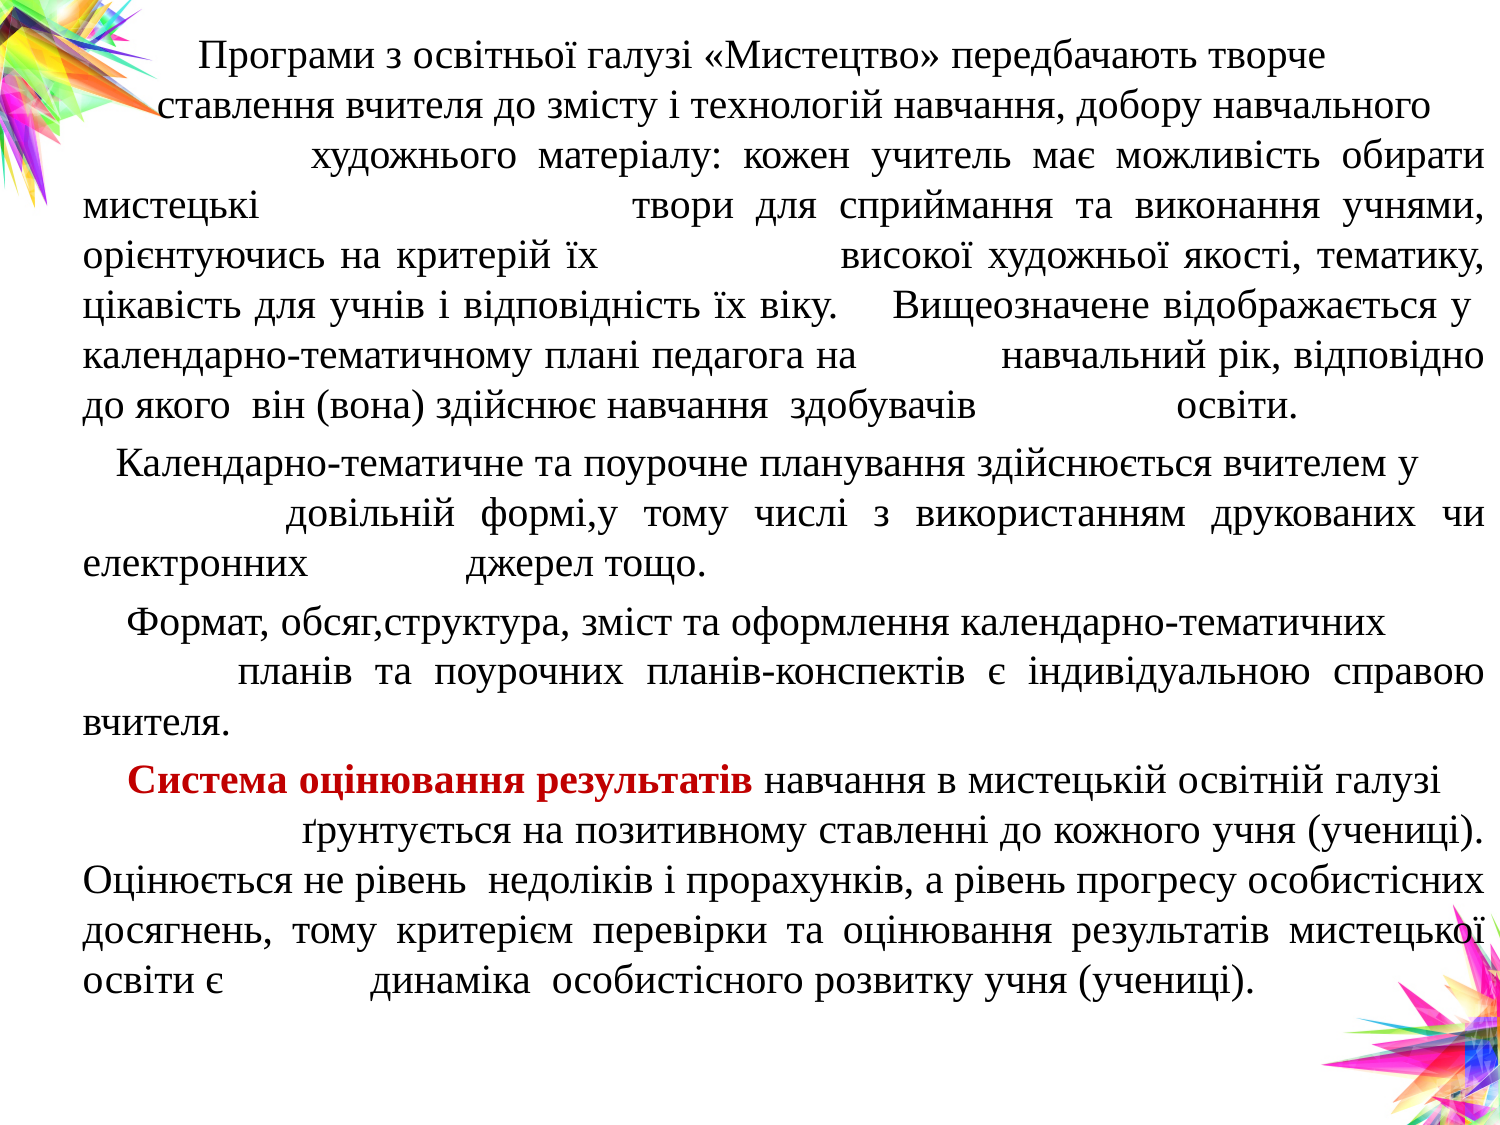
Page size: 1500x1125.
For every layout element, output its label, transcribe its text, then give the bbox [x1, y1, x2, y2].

list Програми з освітньої галузі «Мистецтво» передбачають творче ставлення вчителя до змісту і технологій навчання, добору навчального художнього матеріалу: кожен учитель має можливість обирати мистецькі твори для сприймання та виконання учнями, орієнтуючись на критерій їх високої художньої якості, тематику, цікавість для учнів і відповідність їх віку. Вищеозначене відображається у календарно-тематичному плані педагога на навчальний рік, відповідно до якого він (вона) здійснює навчання здобувачів освіти. Календарно-тематичне та поурочне планування здійснюється вчителем у довільній формі,у тому числі з використанням друкованих чи електронних джерел тощо. Формат, обсяг,структура, зміст та оформлення календарно-тематичних планів та поурочних планів-конспектів є індивідуальною справою вчителя. Система оцінювання результатів навчання в мистецькій освітній галузі ґрунтується на позитивному ставленні до кожного учня (учениці). Оцінюється не рівень недоліків і прорахунків, а рівень прогресу особистісних досягнень, тому критерієм перевірки та оцінювання результатів мистецької освіти є динаміка особистісного розвитку учня (учениці). [17, 19, 1500, 1071]
picture [0, 0, 1500, 1125]
